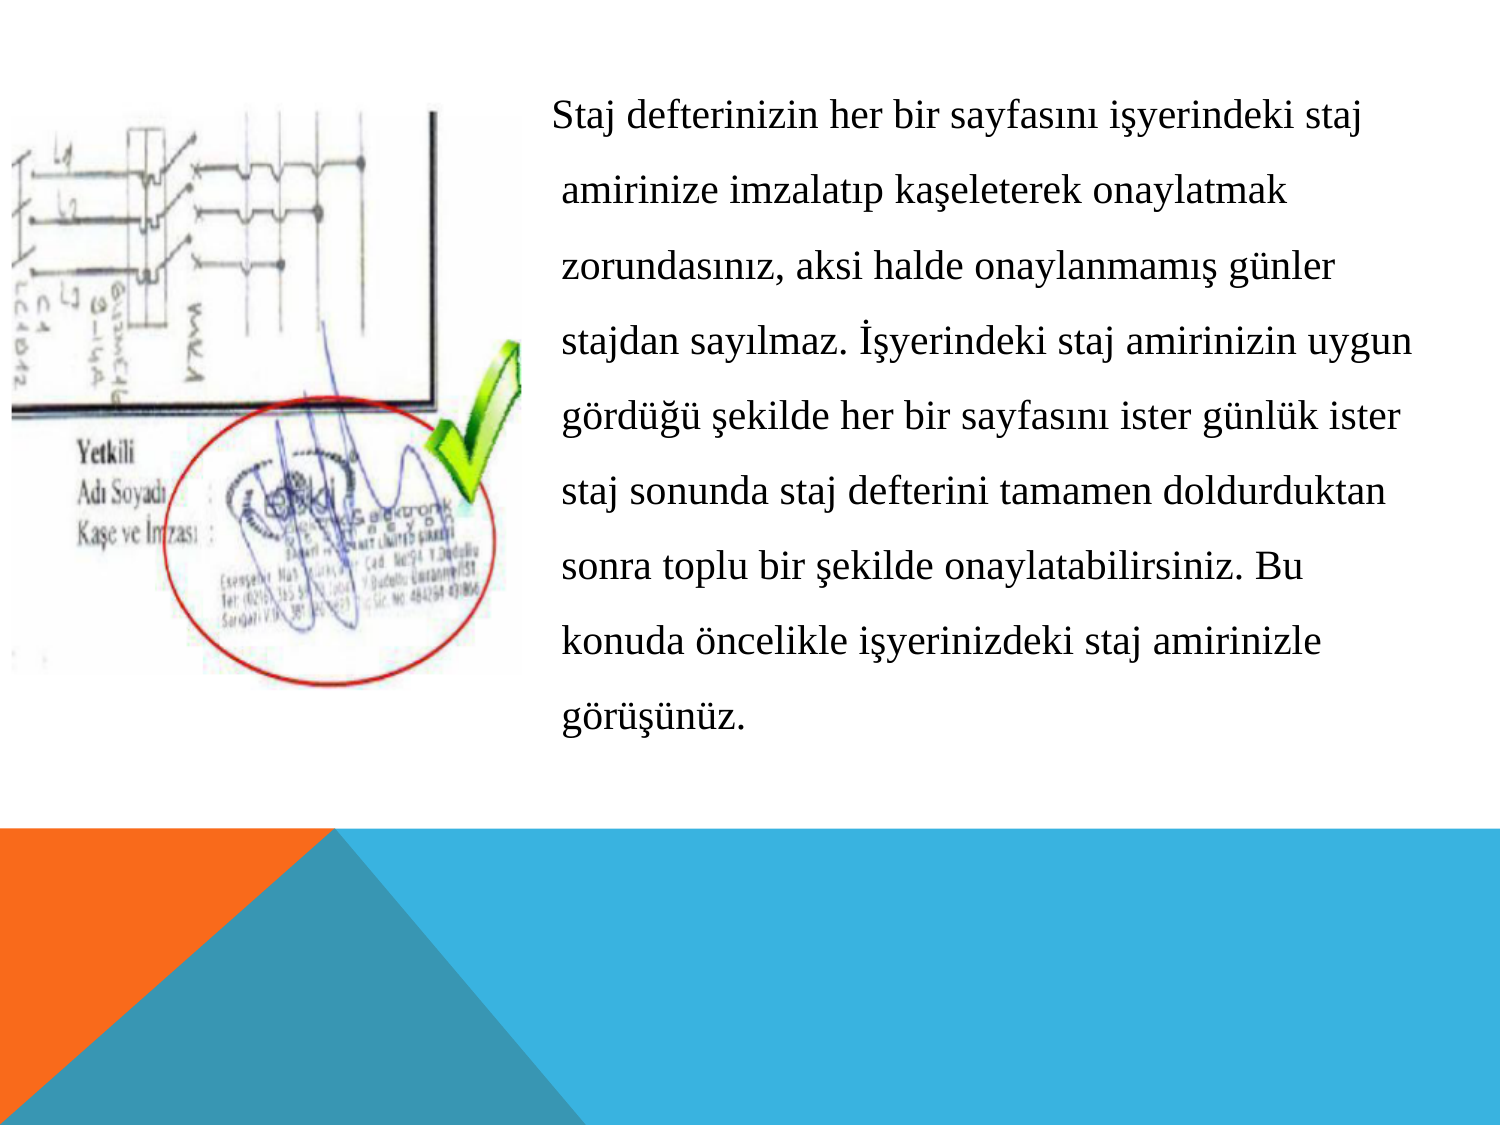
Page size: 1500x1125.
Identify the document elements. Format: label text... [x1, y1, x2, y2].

picture [0, 89, 526, 720]
list Staj defterinizin her bir sayfasını işyerindeki staj amirinize imzalatıp kaşeleterek onaylatmak zorundasınız, aksi halde onaylanmamış günler stajdan sayılmaz. İşyerindeki staj amirinizin uygun gördüğü şekilde her bir sayfasını ister günlük ister staj sonunda staj defterini tamamen doldurduktan sonra toplu bir şekilde onaylatabilirsiniz. Bu konuda öncelikle işyerinizdeki staj amirinizle görüşünüz. [490, 54, 1436, 953]
